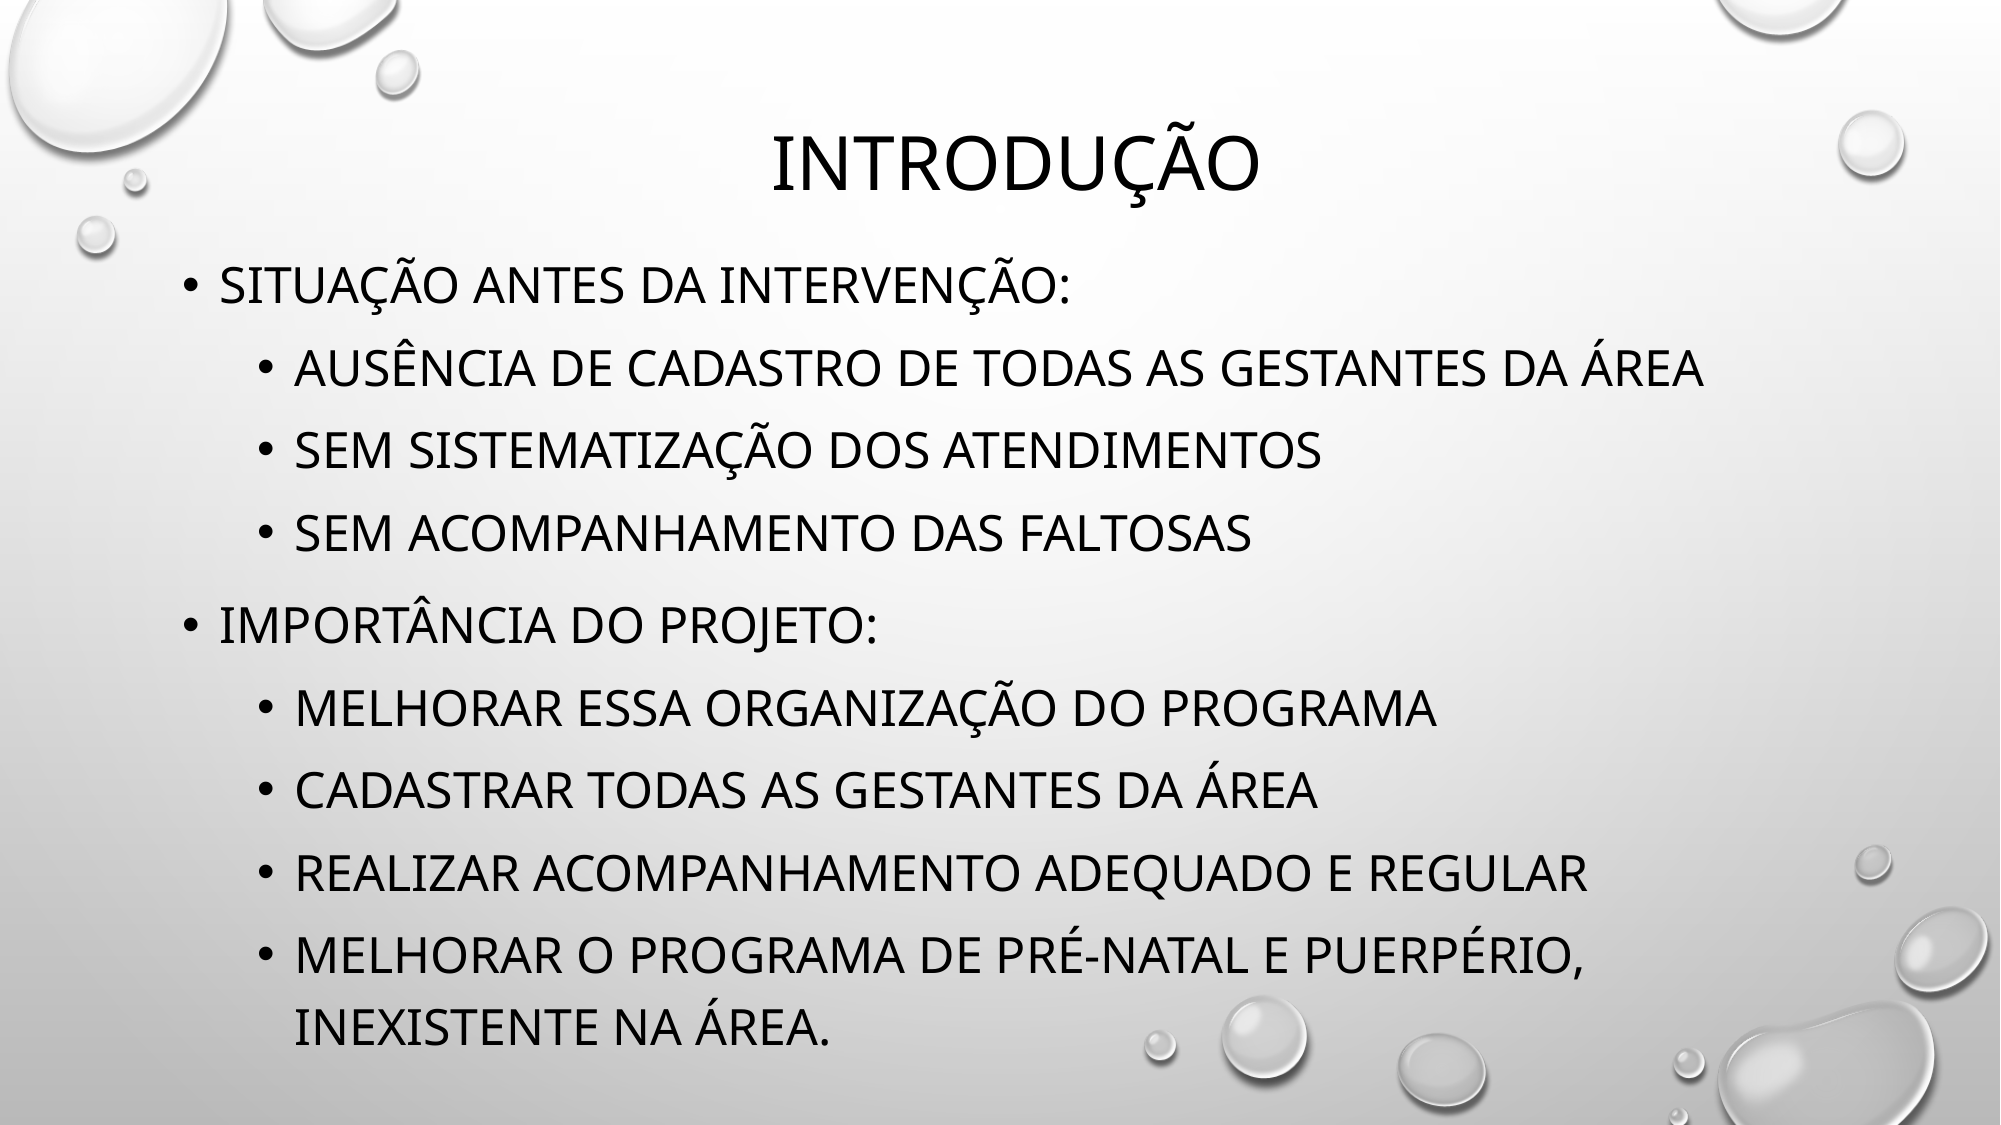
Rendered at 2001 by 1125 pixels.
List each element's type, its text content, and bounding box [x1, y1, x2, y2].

title INTRODUÇÃO [167, 35, 1868, 234]
list Situação antes da intervenção: Ausência de cadastro de todas as gestantes da área Sem sistematização dos atendimentos Sem acompanhamento das faltosas Importância do projeto: melhorar essa organização do programa Cadastrar todas as gestantes da área Realizar acompanhamento adequado e regular Melhorar o programa de pré-natal e puerpério, inexistente na área. [167, 234, 1868, 1067]
picture [0, 0, 2000, 1125]
